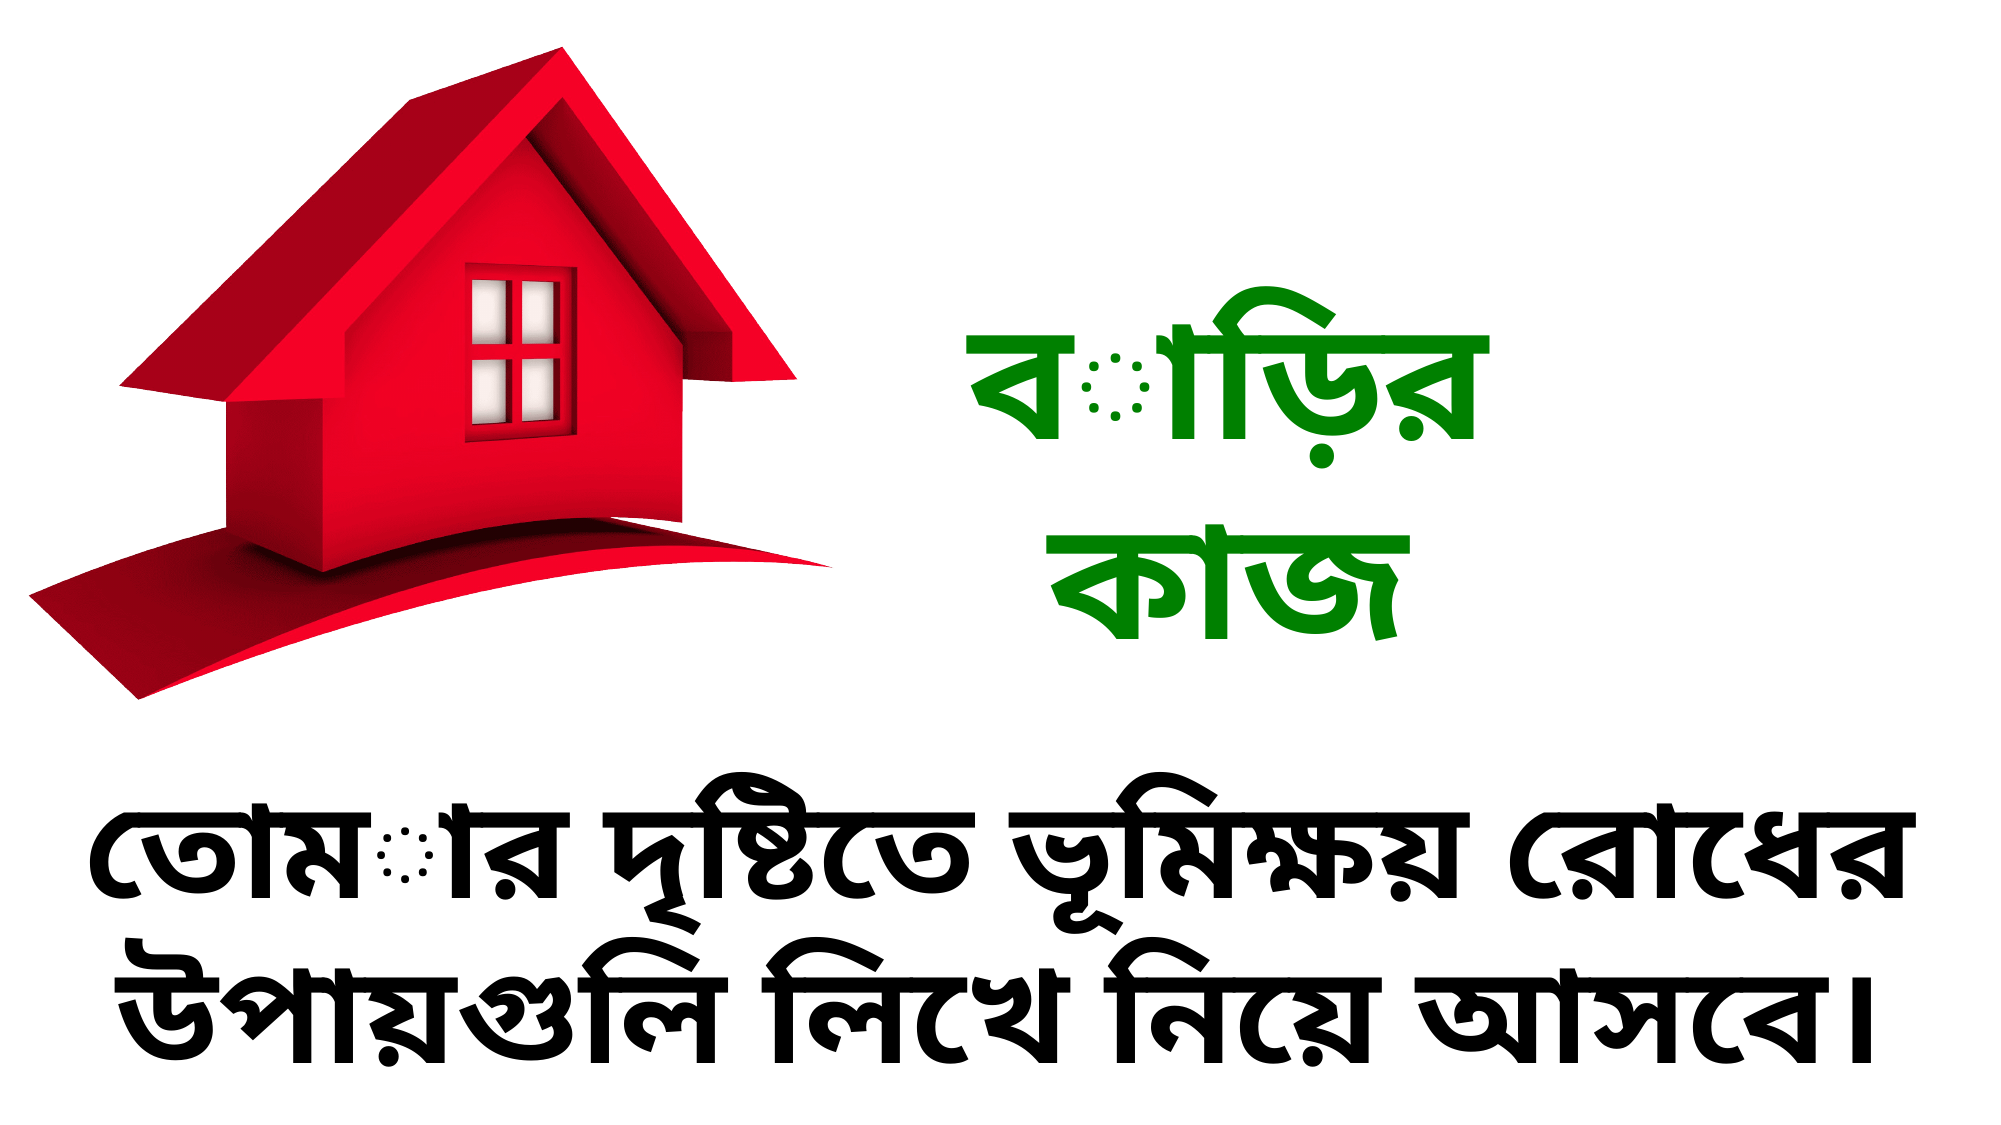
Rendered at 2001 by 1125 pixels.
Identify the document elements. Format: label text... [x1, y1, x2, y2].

text_box বাড়ির কাজ [853, 265, 1606, 681]
picture [14, 21, 853, 727]
text_box তোমার দৃষ্টিতে ভূমিক্ষয় রোধের উপায়গুলি লিখে নিয়ে আসবে। [27, 754, 1973, 1099]
